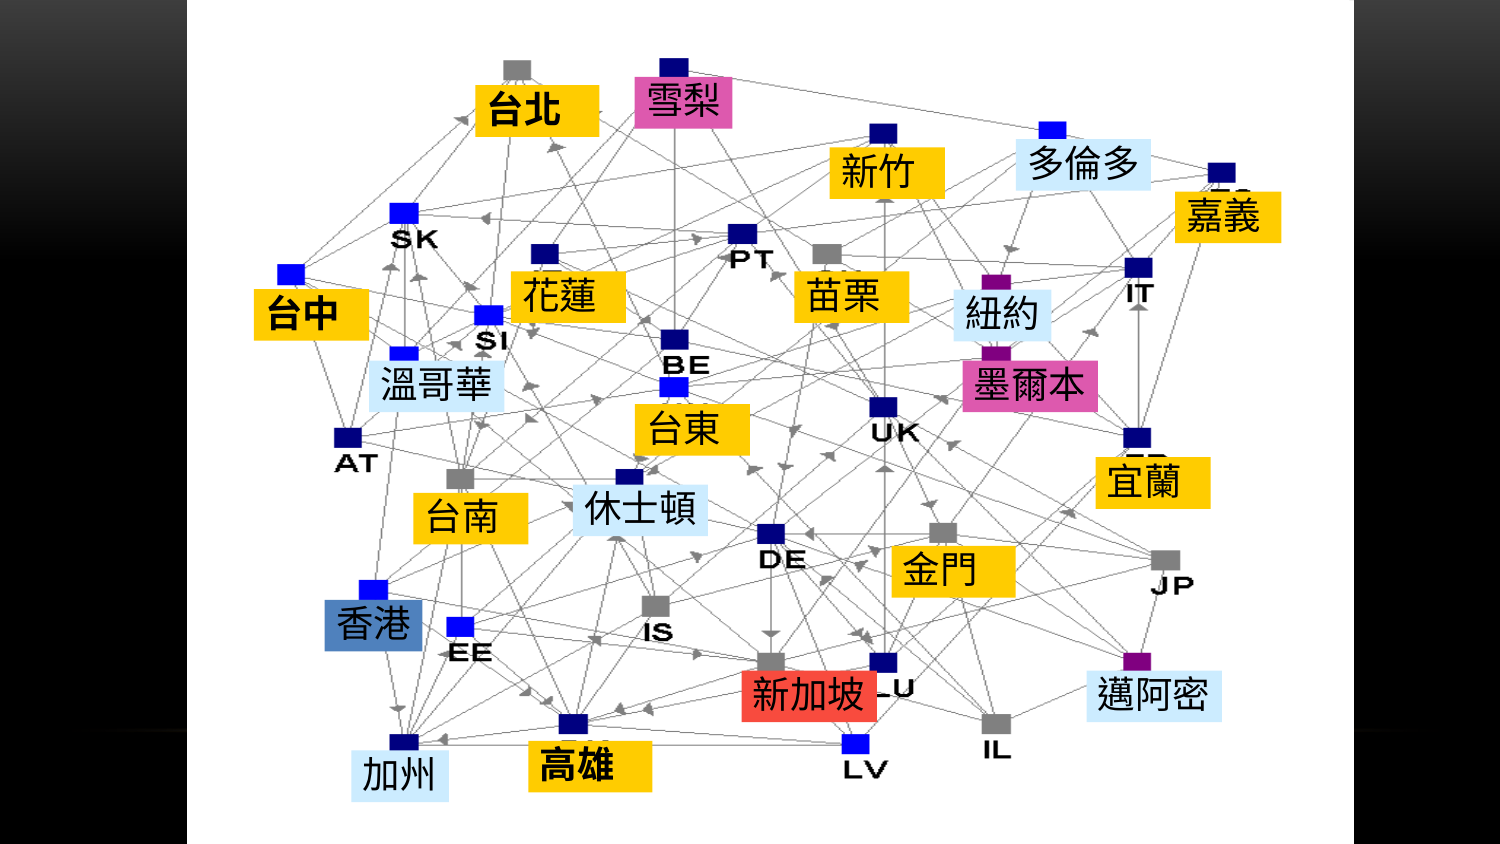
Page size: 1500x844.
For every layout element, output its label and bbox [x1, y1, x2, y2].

picture [1354, 0, 1500, 844]
picture [0, 0, 187, 844]
list [187, 0, 1354, 844]
